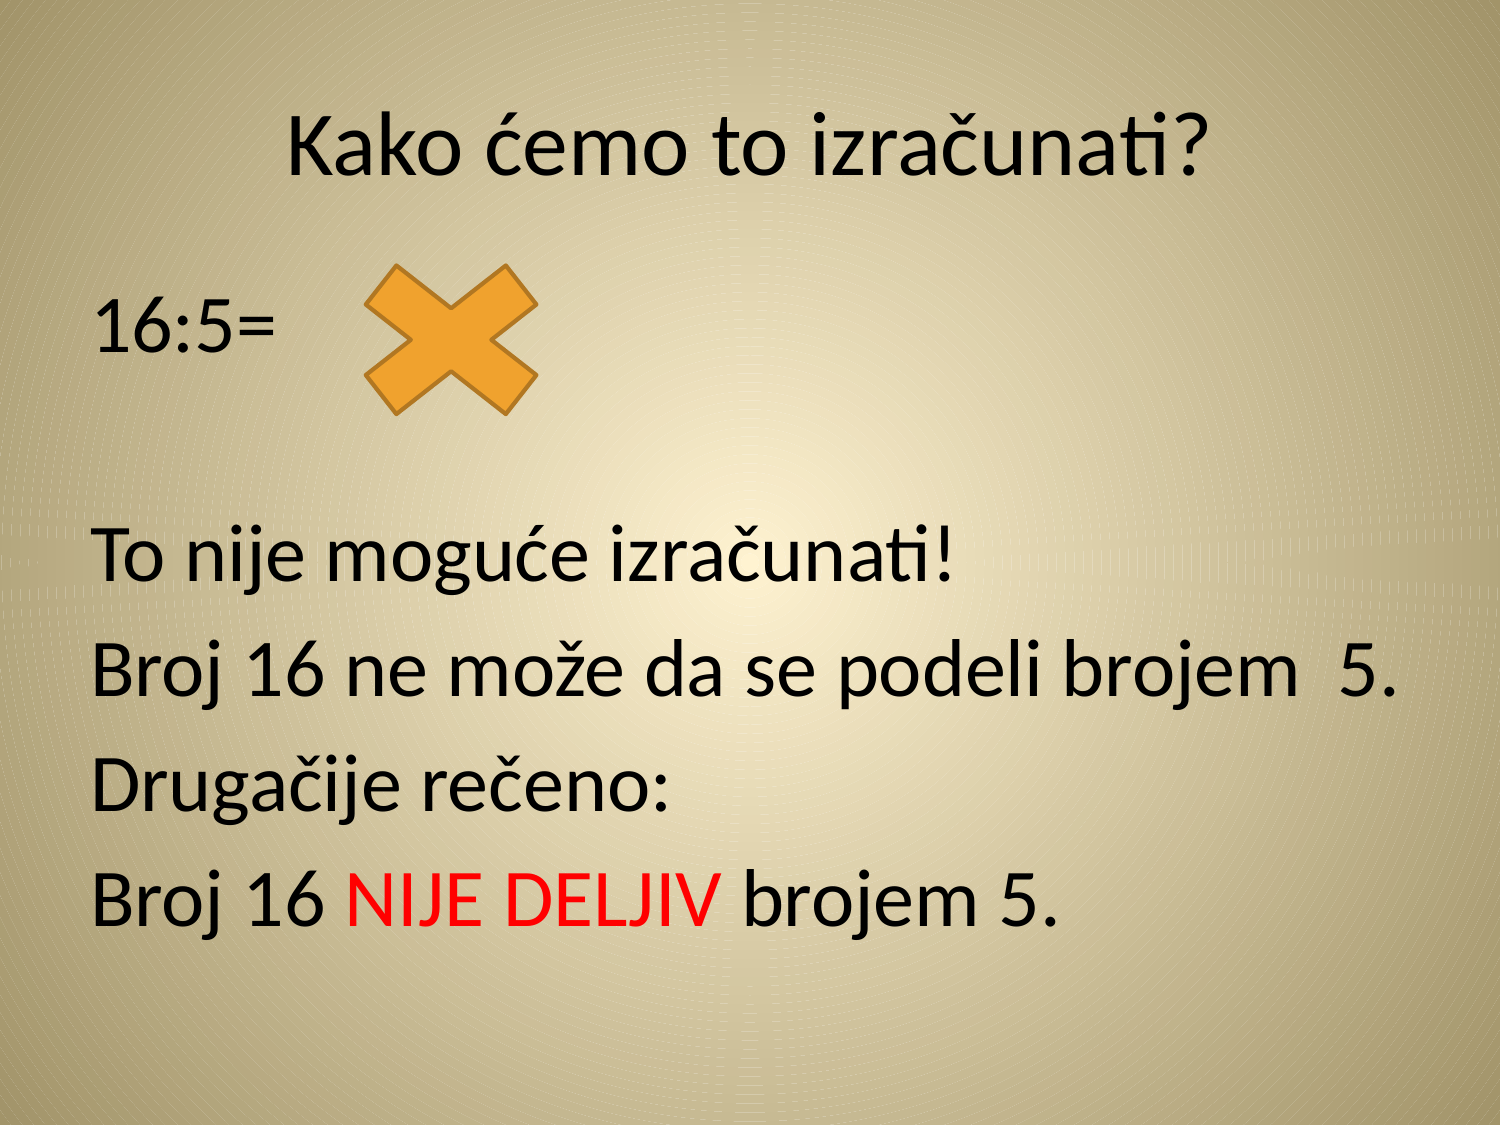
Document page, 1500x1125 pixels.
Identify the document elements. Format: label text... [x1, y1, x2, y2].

text_box [363, 263, 539, 417]
list 16:5= To nije moguće izračunati! Broj 16 ne može da se podeli brojem 5. Drugačije rečeno: Broj 16 NIJE DELJIV brojem 5. [75, 262, 1425, 1005]
title Kako ćemo to izračunati? [75, 45, 1425, 233]
